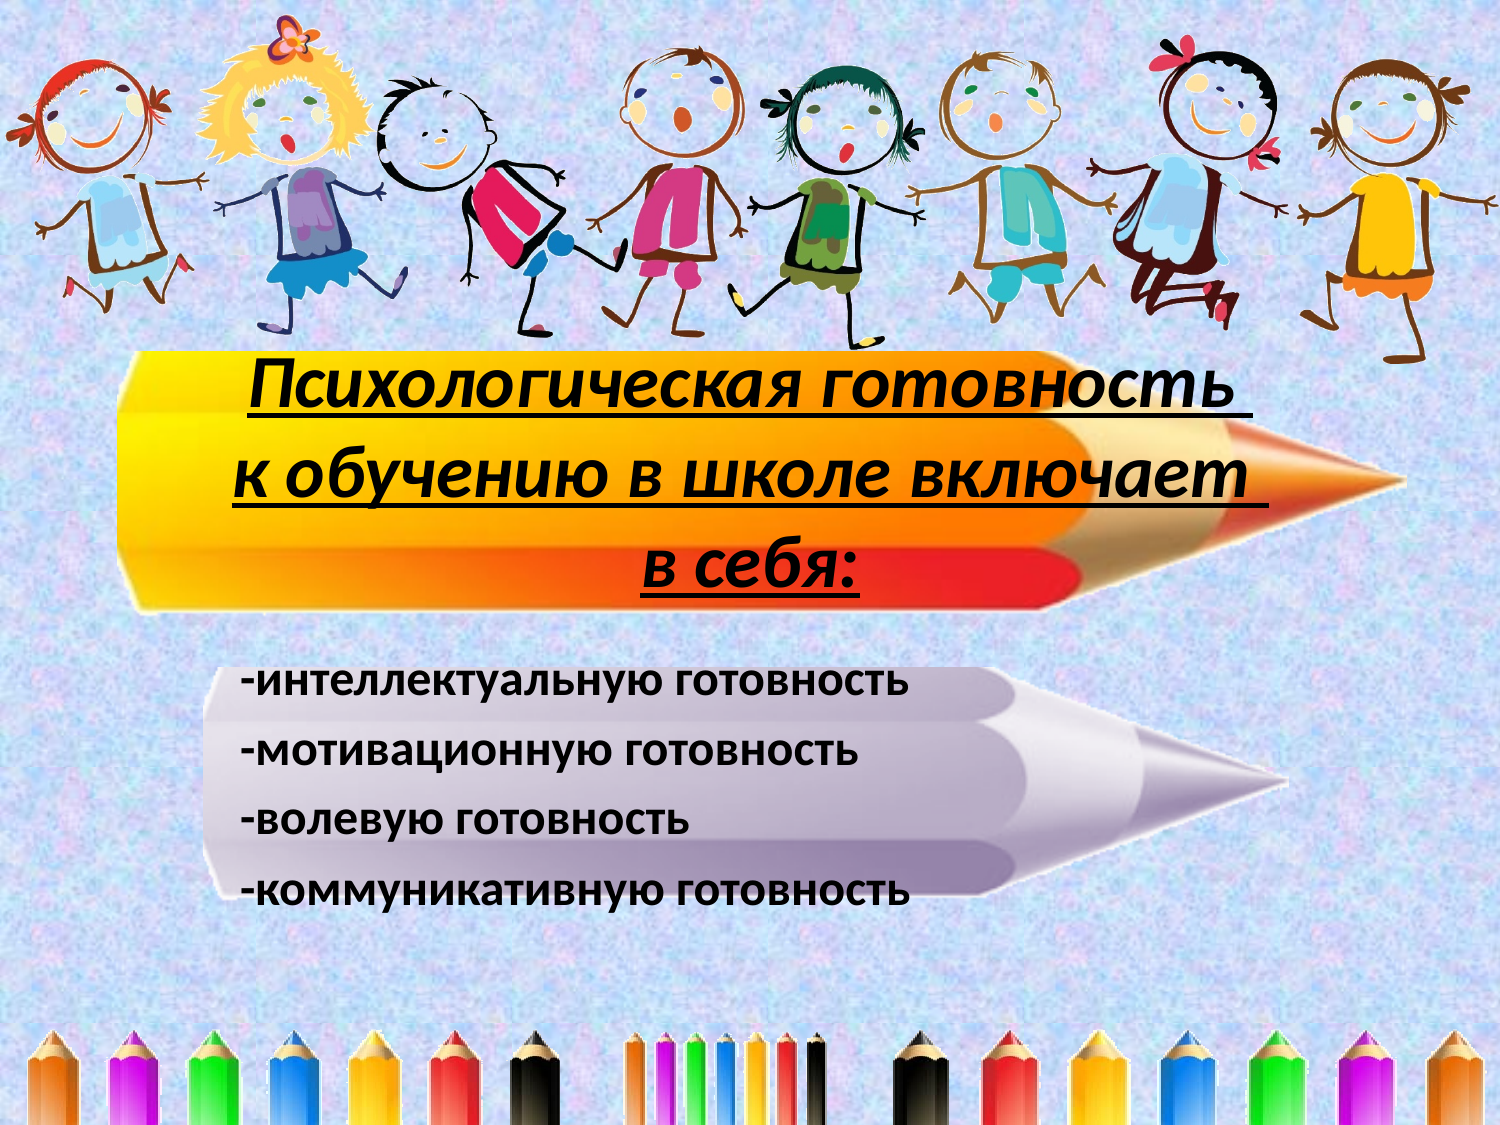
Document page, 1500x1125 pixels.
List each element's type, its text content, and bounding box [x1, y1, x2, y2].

subtitle -интеллектуальную готовность -мотивационную готовность -волевую готовность -коммуникативную готовность [225, 637, 1275, 925]
title Психологическая готовность к обучению в школе включает в себя: [112, 338, 1388, 598]
picture [0, 0, 1500, 1125]
